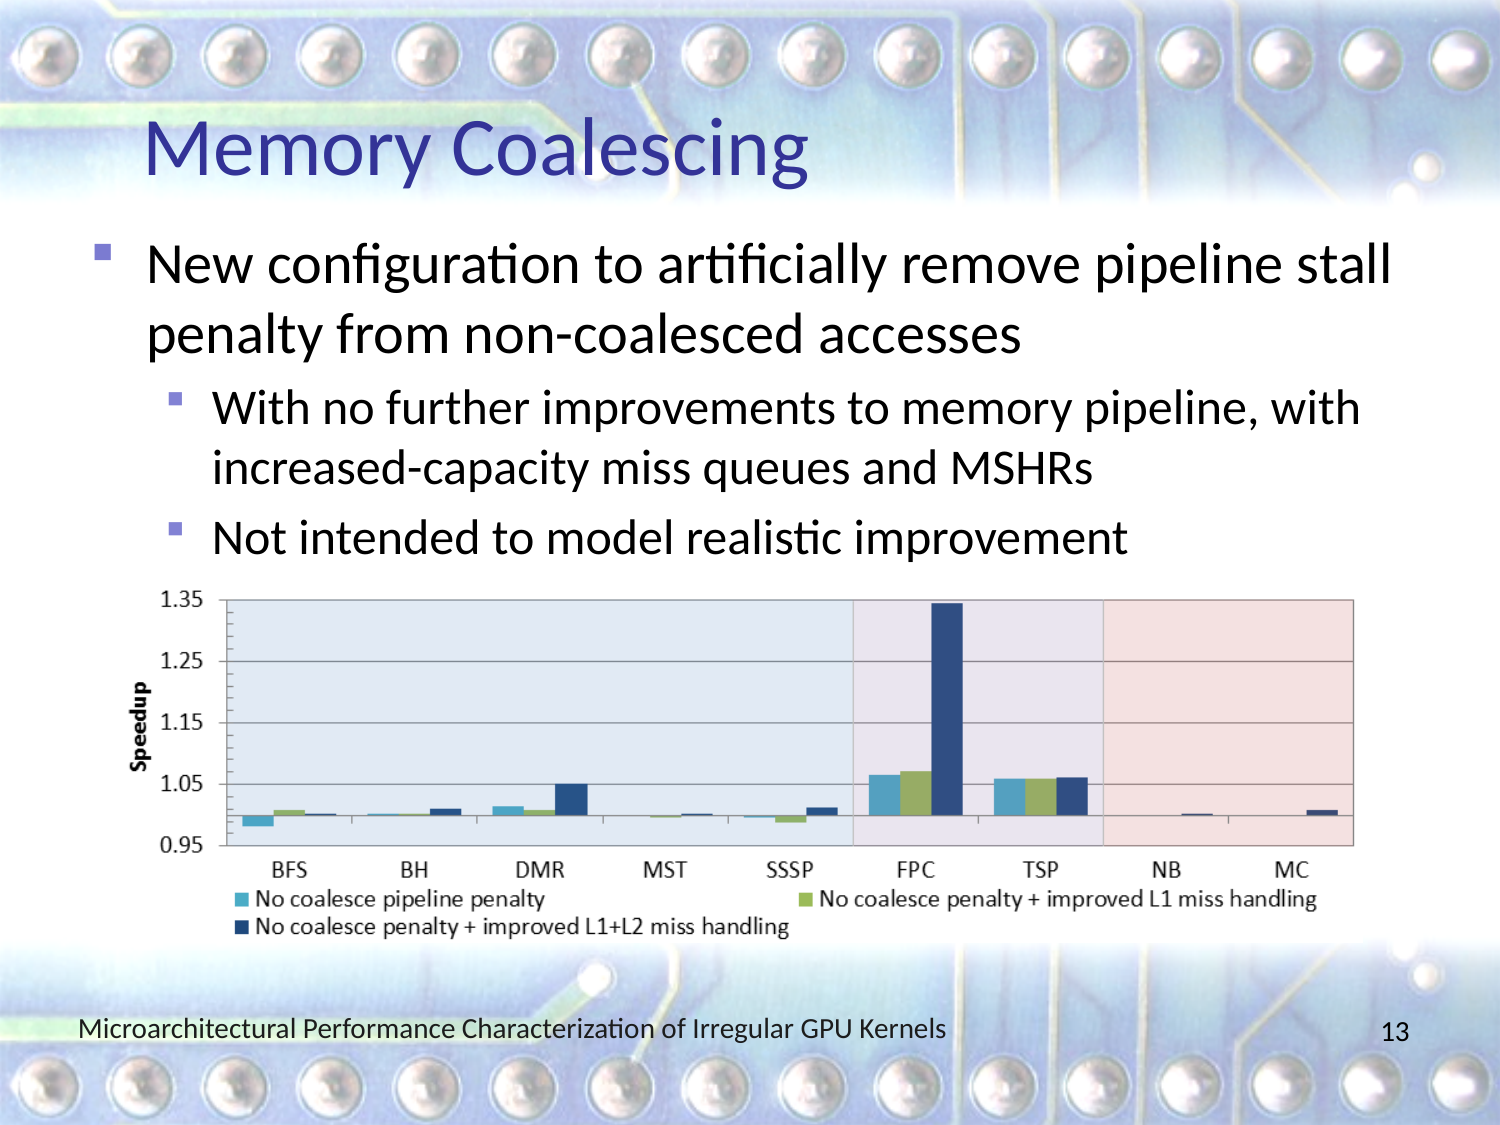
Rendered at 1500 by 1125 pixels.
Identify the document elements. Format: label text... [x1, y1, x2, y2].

title Memory Coalescing [74, 89, 1426, 195]
slide_number 13 [1112, 979, 1426, 1055]
text_box New configuration to artificially remove pipeline stall penalty from non-coalesced accesses With no further improvements to memory pipeline, with increased-capacity miss queues and MSHRs Not intended to model realistic improvement [75, 217, 1425, 588]
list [124, 587, 1363, 943]
footer Microarchitectural Performance Characterization of Irregular GPU Kernels [0, 1001, 963, 1053]
